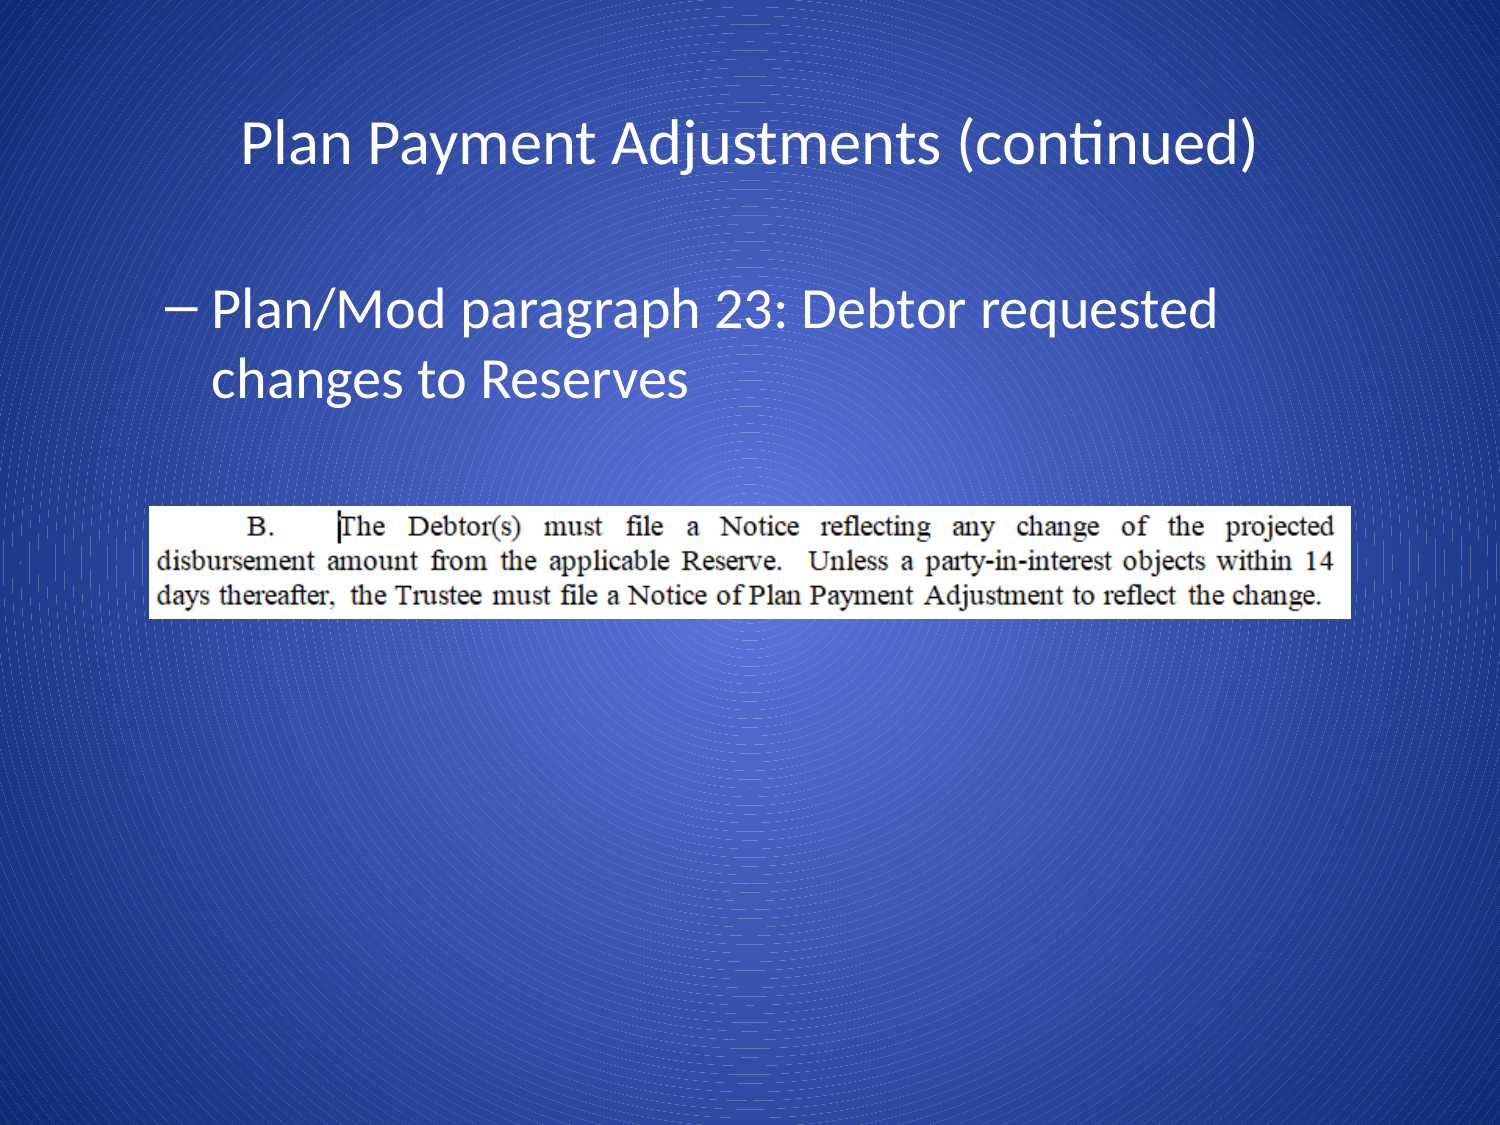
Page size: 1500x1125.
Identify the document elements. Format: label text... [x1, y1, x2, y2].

list Plan/Mod paragraph 23: Debtor requested changes to Reserves [75, 262, 1425, 1005]
title Plan Payment Adjustments (continued) [75, 45, 1425, 233]
picture [148, 506, 1351, 619]
